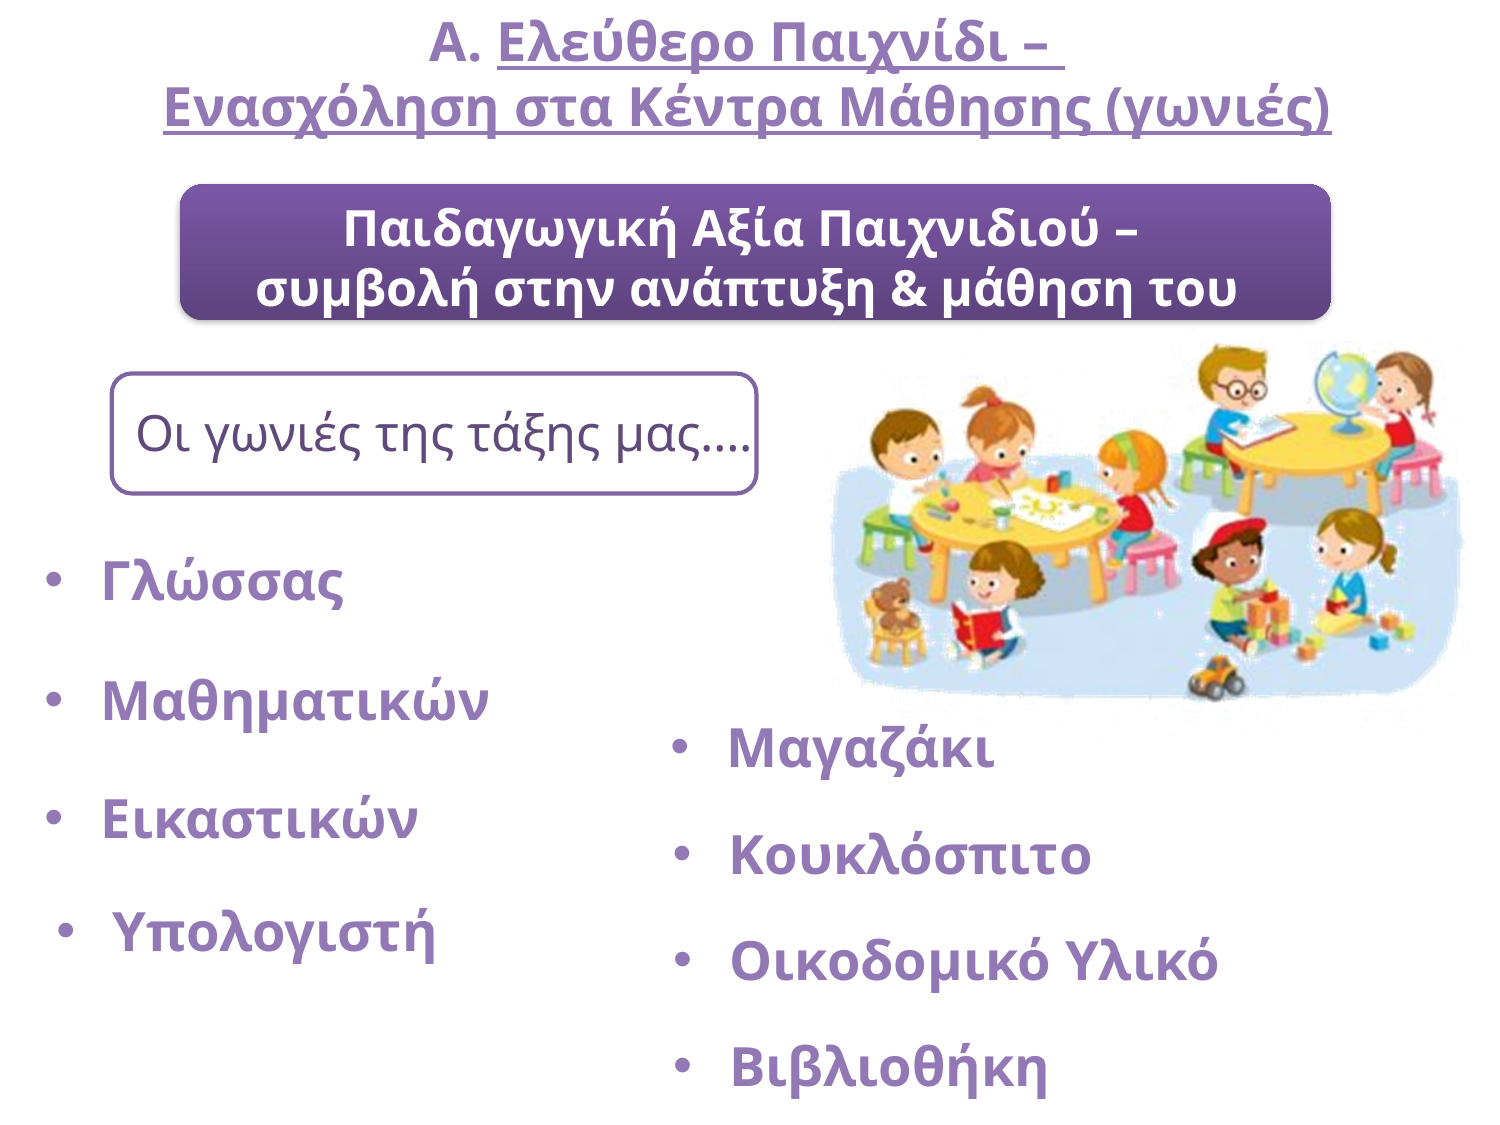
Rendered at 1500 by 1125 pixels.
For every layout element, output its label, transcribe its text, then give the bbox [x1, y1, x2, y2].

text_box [151, 184, 1343, 326]
text_box Μαγαζάκι [655, 706, 1326, 787]
picture [823, 324, 1471, 739]
text_box Υπολογιστή [41, 889, 939, 970]
text_box Εικαστικών [29, 776, 928, 857]
text_box Κουκλόσπιτο [657, 812, 1328, 893]
text_box Α. Ελεύθερο Παιχνίδι – Ενασχόληση στα Κέντρα Μάθησης (γωνιές) [0, 0, 1496, 145]
text_box Γλώσσας [29, 538, 818, 619]
text_box Οικοδομικό Υλικό [658, 918, 1329, 999]
text_box Μαθηματικών [29, 658, 818, 739]
text_box Βιβλιοθήκη [658, 1025, 1500, 1105]
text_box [0, 373, 818, 494]
